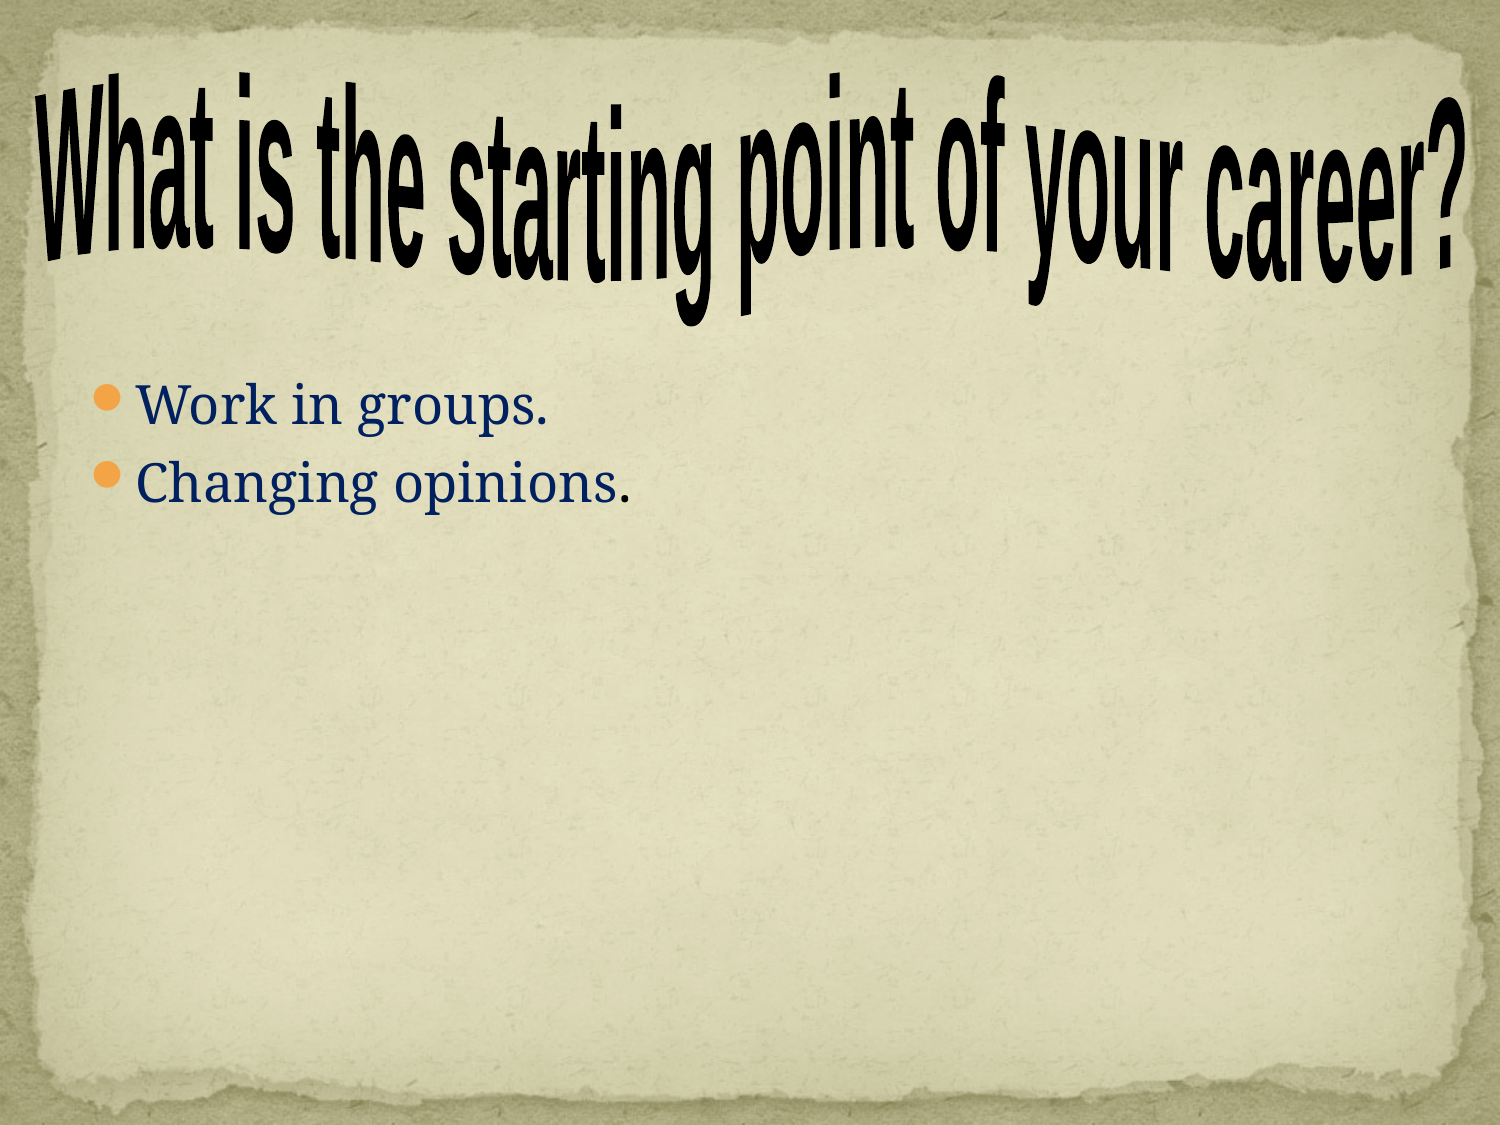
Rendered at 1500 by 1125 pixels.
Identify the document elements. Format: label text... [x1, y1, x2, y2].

list Work in groups. Changing opinions. [75, 363, 1425, 1000]
